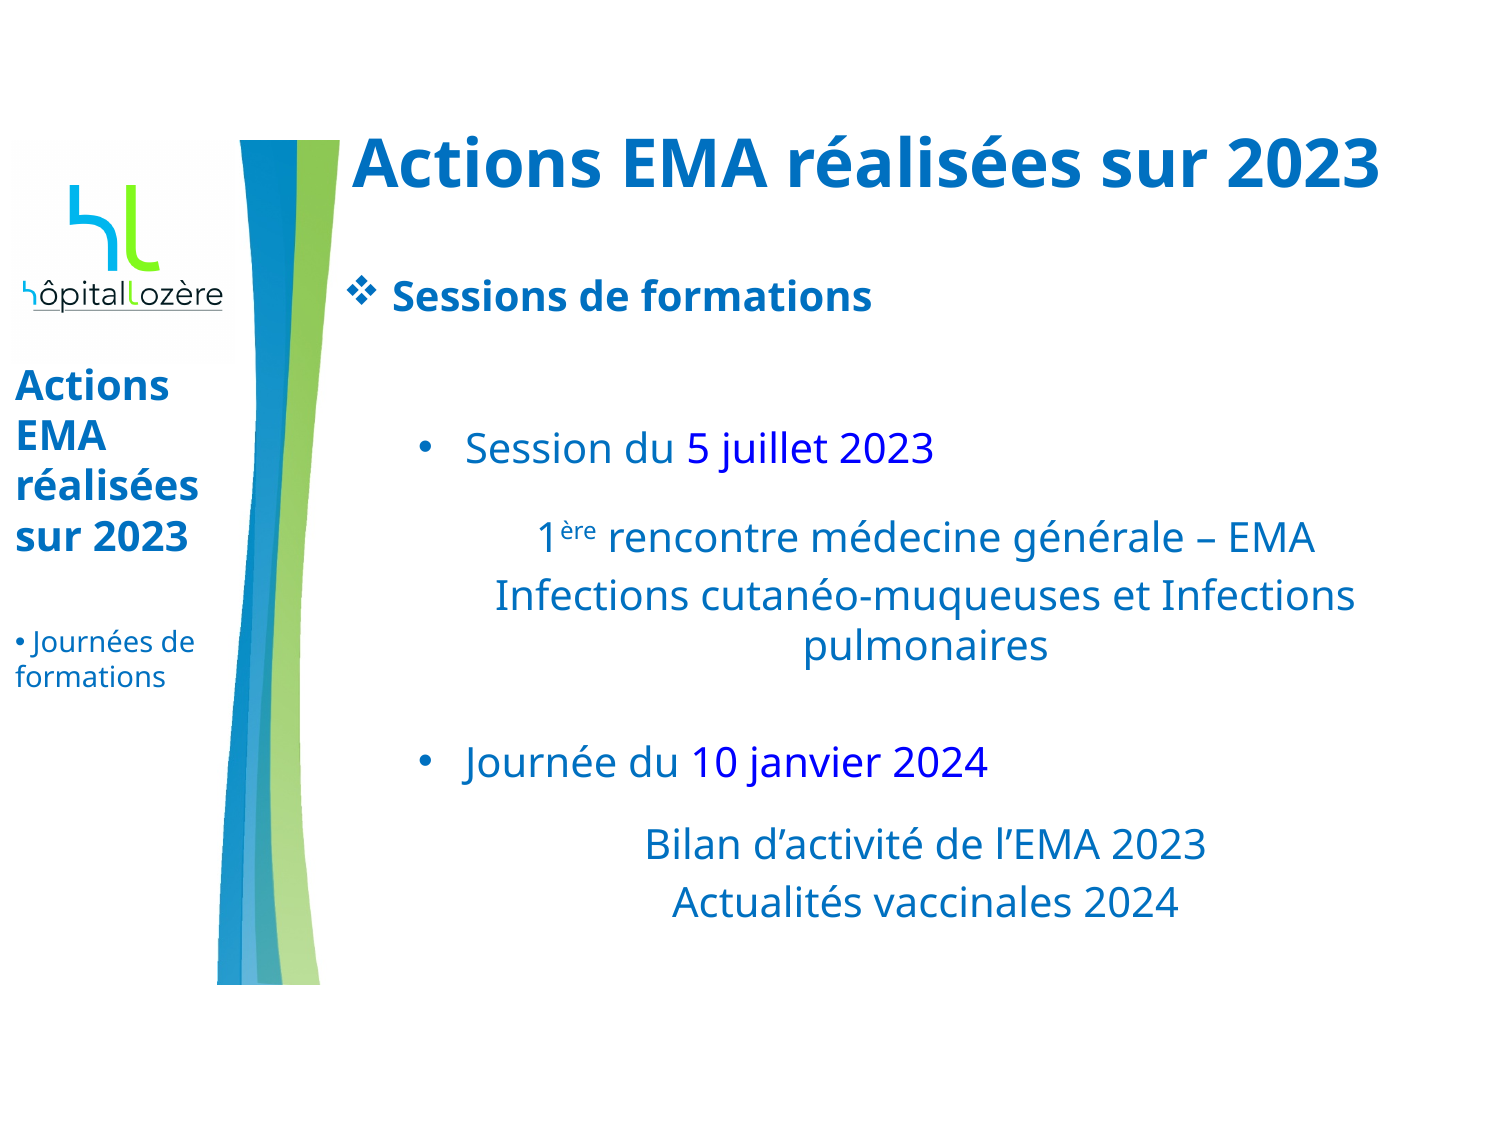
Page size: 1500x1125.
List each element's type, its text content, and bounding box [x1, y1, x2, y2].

text_box Sessions de formations Session du 5 juillet 2023 1ère rencontre médecine générale – EMA Infections cutanéo-muqueuses et Infections pulmonaires Journée du 10 janvier 2024 Bilan d’activité de l’EMA 2023 Actualités vaccinales 2024 [328, 262, 1449, 1106]
title Actions EMA réalisées sur 2023 [337, 78, 1414, 243]
text_box Actions EMA réalisées sur 2023 Journées de formations [0, 351, 212, 787]
picture [11, 140, 341, 985]
